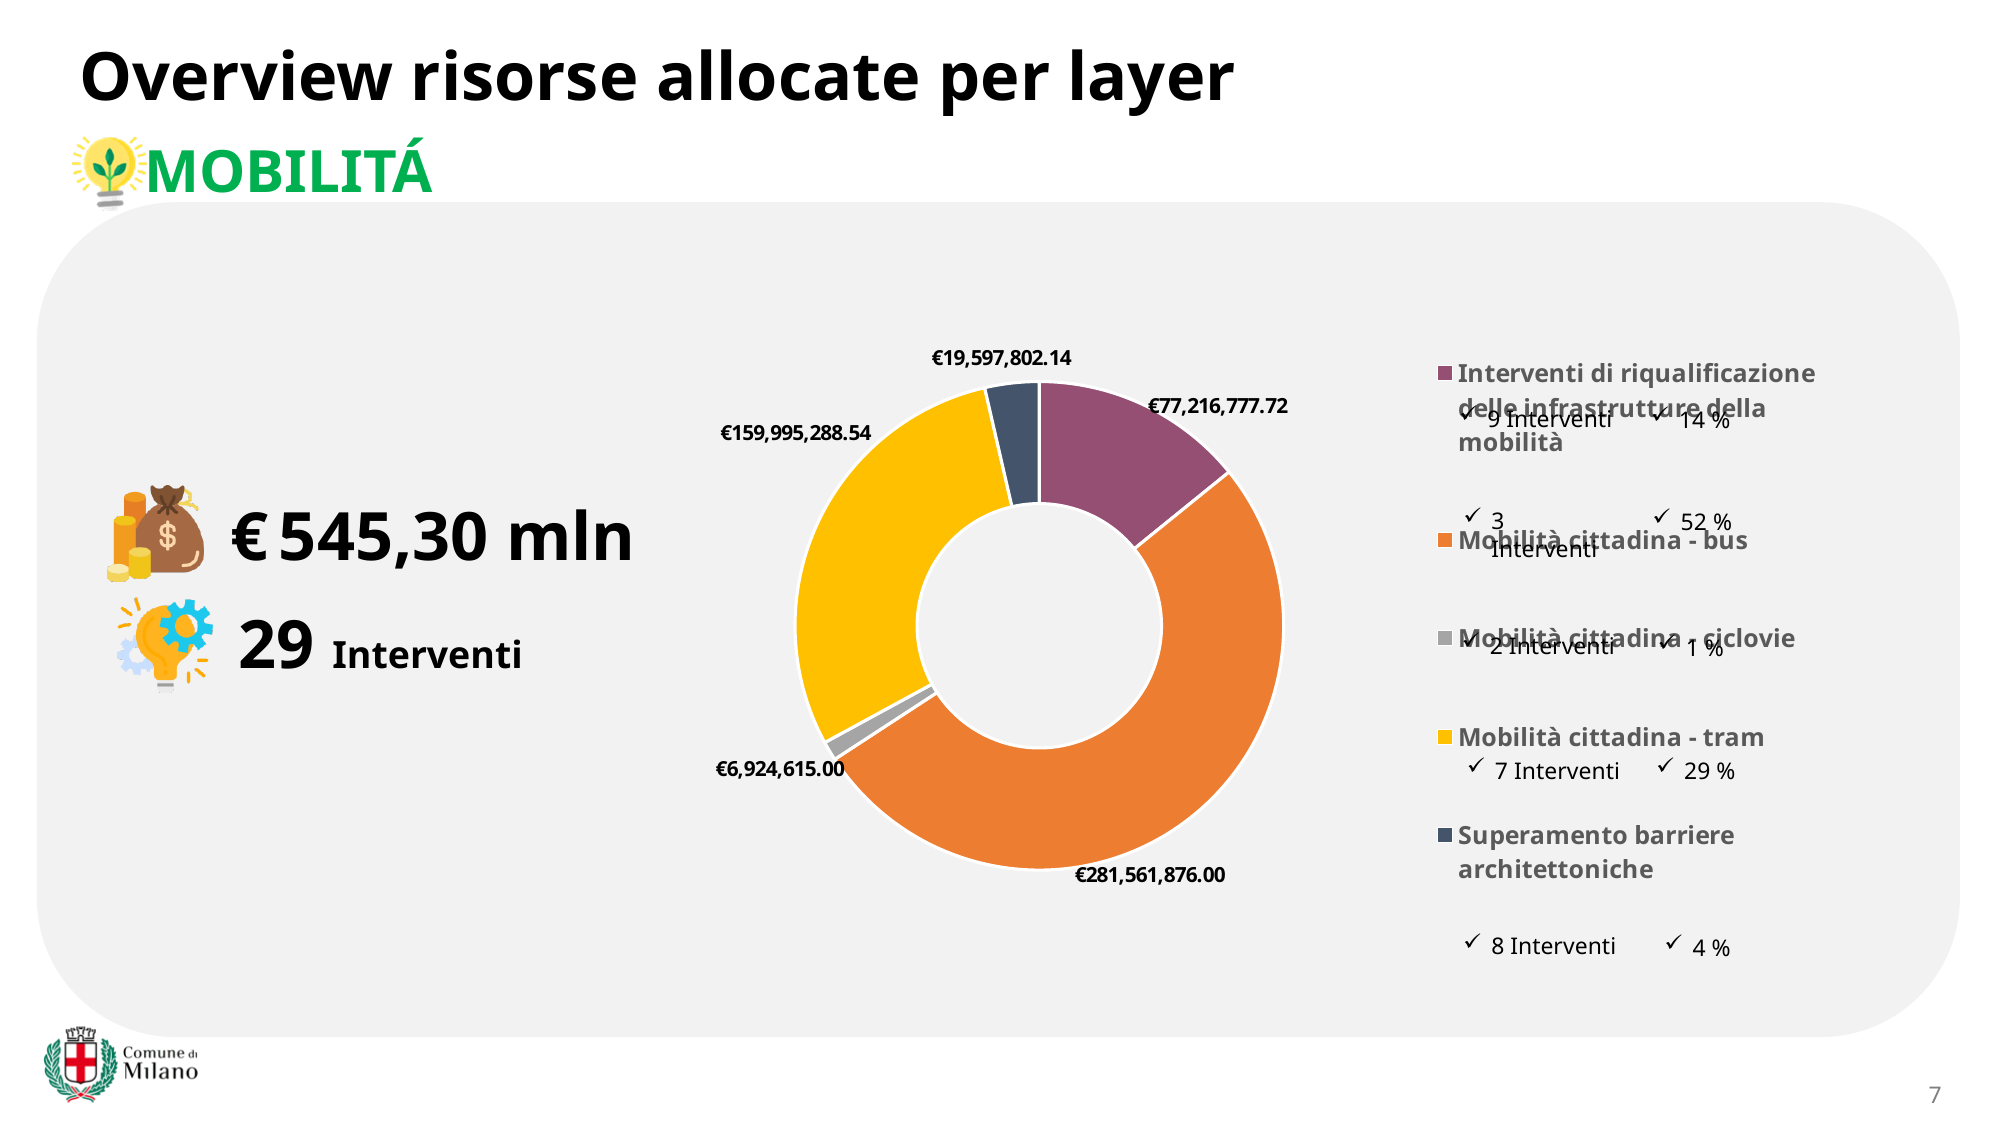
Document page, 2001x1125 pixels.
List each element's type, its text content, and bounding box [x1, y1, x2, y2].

list Overview risorse allocate per layer [64, 13, 1336, 144]
chart [696, 288, 1972, 951]
text_box 29 Interventi [223, 594, 546, 689]
text_box € 545,30 mln [215, 486, 677, 581]
picture [107, 484, 205, 582]
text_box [1444, 396, 1815, 970]
picture [116, 597, 213, 694]
picture [36, 1019, 209, 1113]
text_box [34, 200, 1952, 1040]
picture [72, 136, 148, 211]
text_box 7 [1506, 1073, 1957, 1125]
text_box MOBILITÁ [47, 127, 530, 212]
